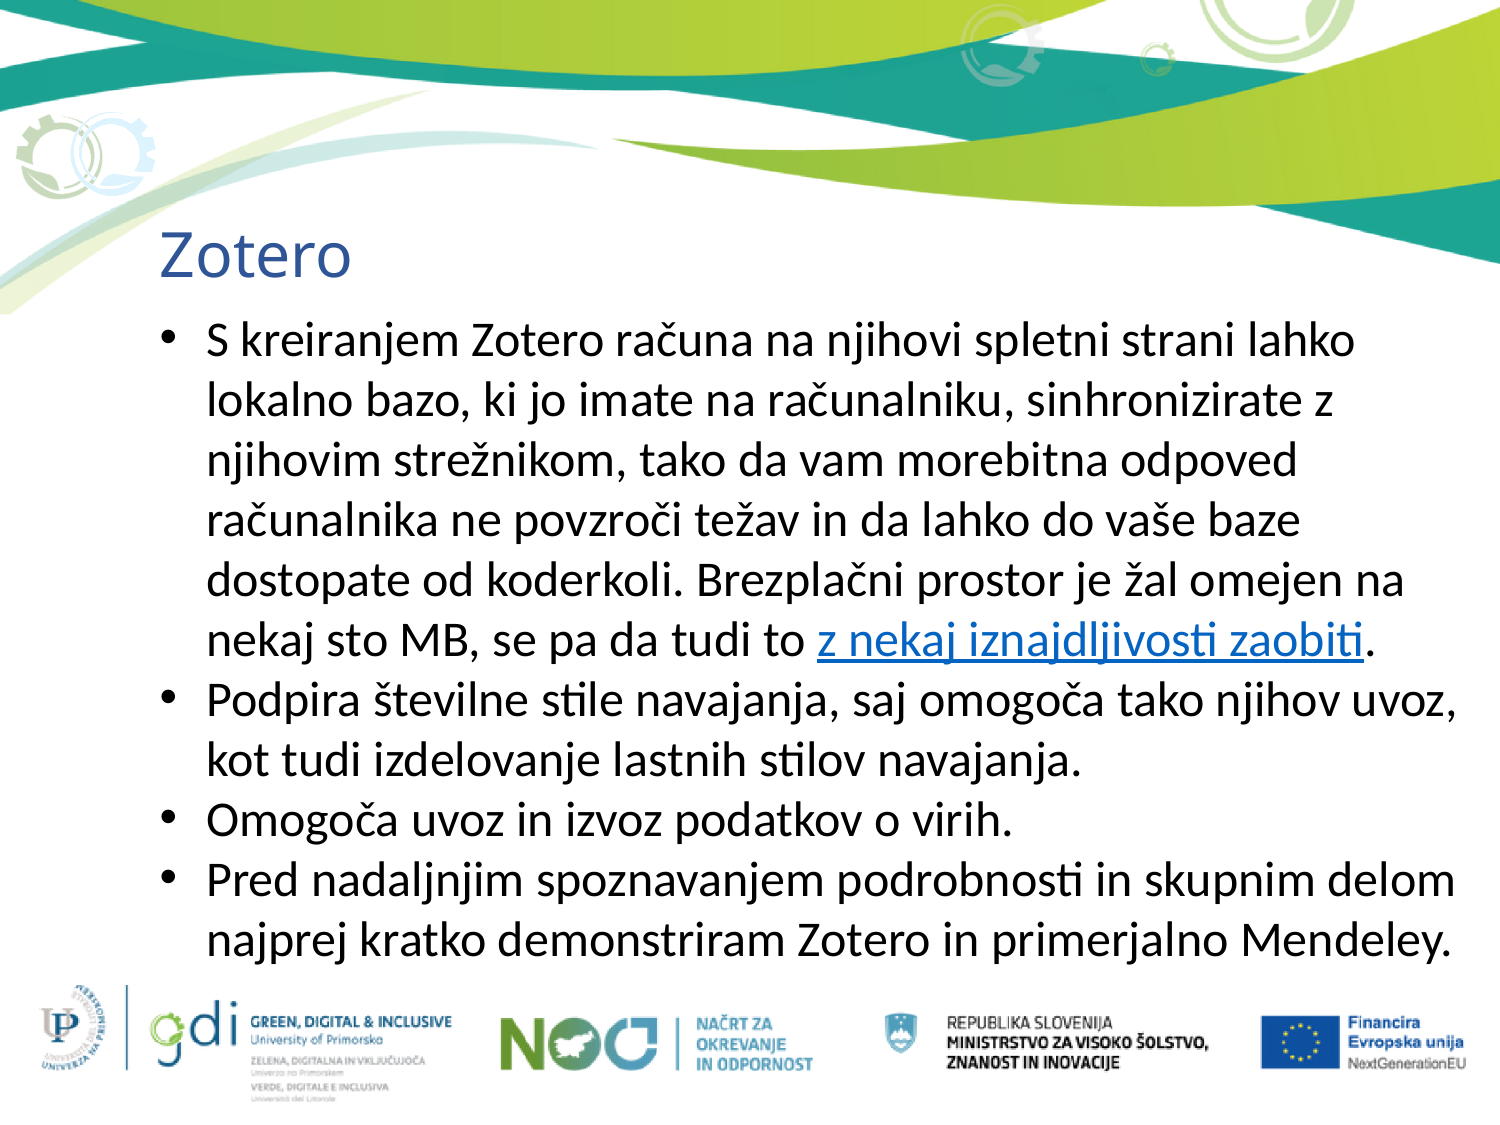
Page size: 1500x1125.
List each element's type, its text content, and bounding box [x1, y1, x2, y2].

text_box S kreiranjem Zotero računa na njihovi spletni strani lahko lokalno bazo, ki jo imate na računalniku, sinhronizirate z njihovim strežnikom, tako da vam morebitna odpoved računalnika ne povzroči težav in da lahko do vaše baze dostopate od koderkoli. Brezplačni prostor je žal omejen na nekaj sto MB, se pa da tudi to z nekaj iznajdljivosti zaobiti. Podpira številne stile navajanja, saj omogoča tako njihov uvoz, kot tudi izdelovanje lastnih stilov navajanja. Omogoča uvoz in izvoz podatkov o virih. Pred nadaljnjim spoznavanjem podrobnosti in skupnim delom najprej kratko demonstriram Zotero in primerjalno Mendeley. [144, 298, 1500, 974]
picture [30, 973, 1491, 1125]
picture [0, 0, 1500, 329]
text_box Zotero [144, 207, 1500, 298]
